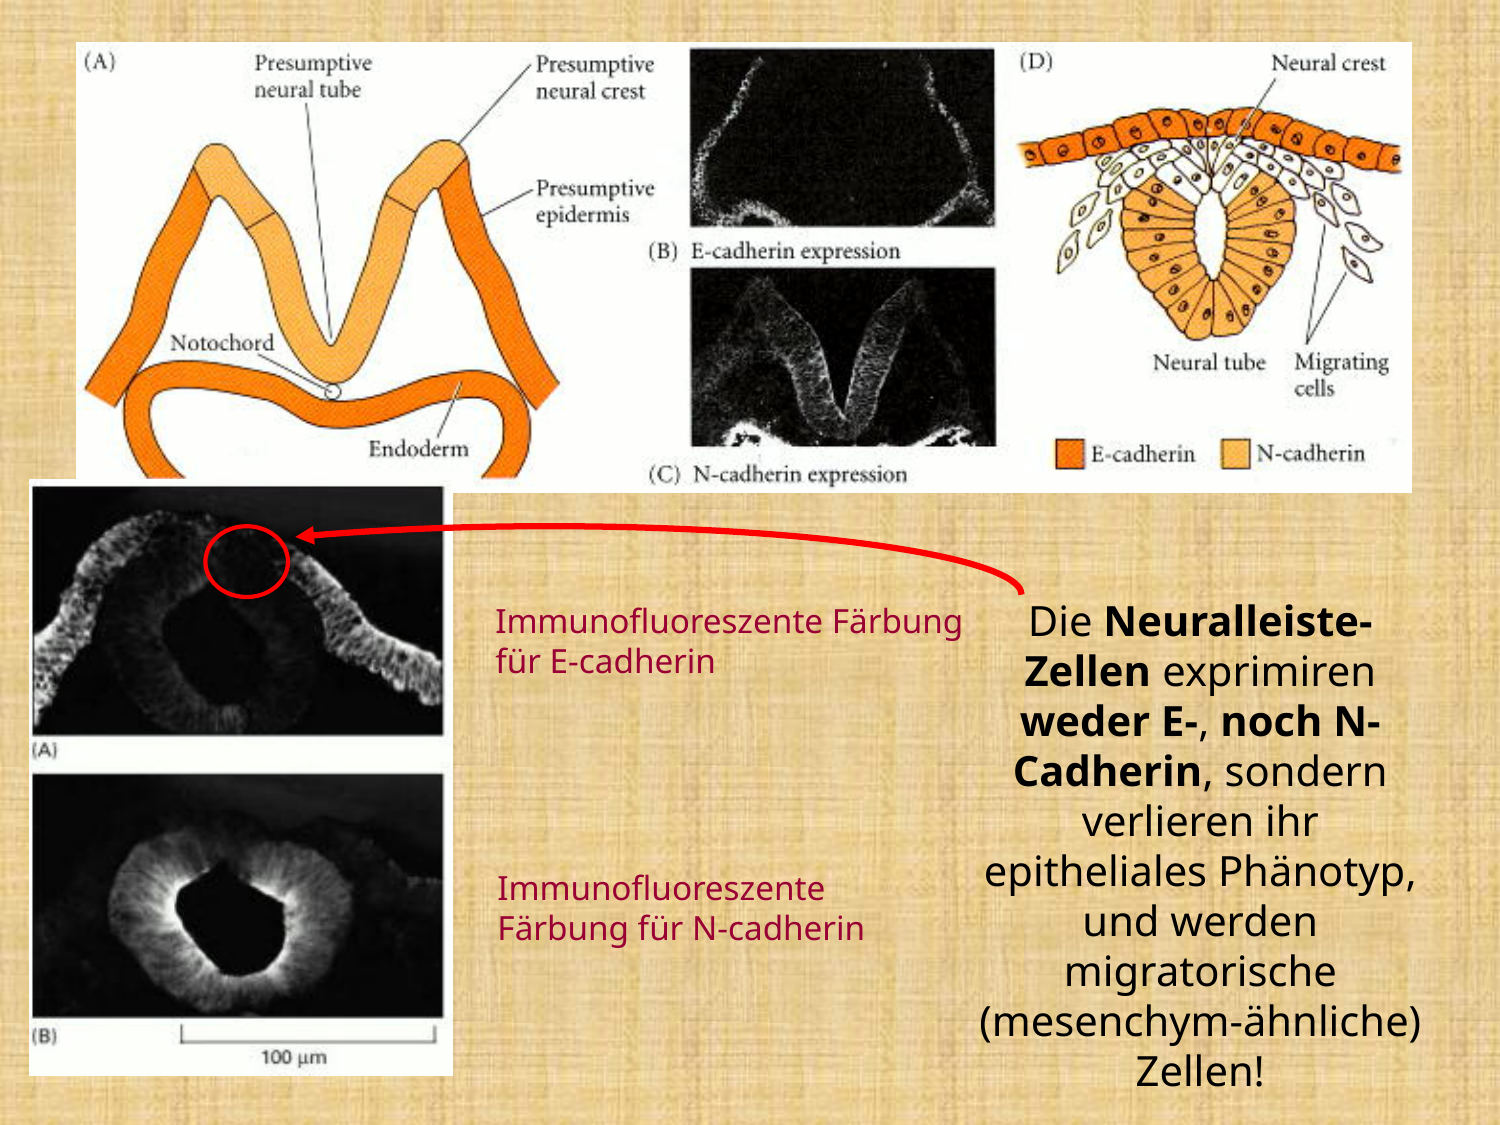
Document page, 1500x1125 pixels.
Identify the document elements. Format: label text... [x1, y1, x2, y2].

text_box Immunofluoreszente Färbung für N-cadherin [482, 860, 950, 955]
text_box Immunofluoreszente Färbung für E-cadherin [480, 593, 950, 688]
text_box Die Neuralleiste-Zellen exprimiren weder E-, noch N-Cadherin, sondern verlieren ihr epitheliales Phänotyp, und werden migratorische (mesenchym-ähnliche) Zellen! [950, 587, 1450, 1103]
text_box [457, 525, 1023, 595]
picture [0, 0, 1500, 1125]
